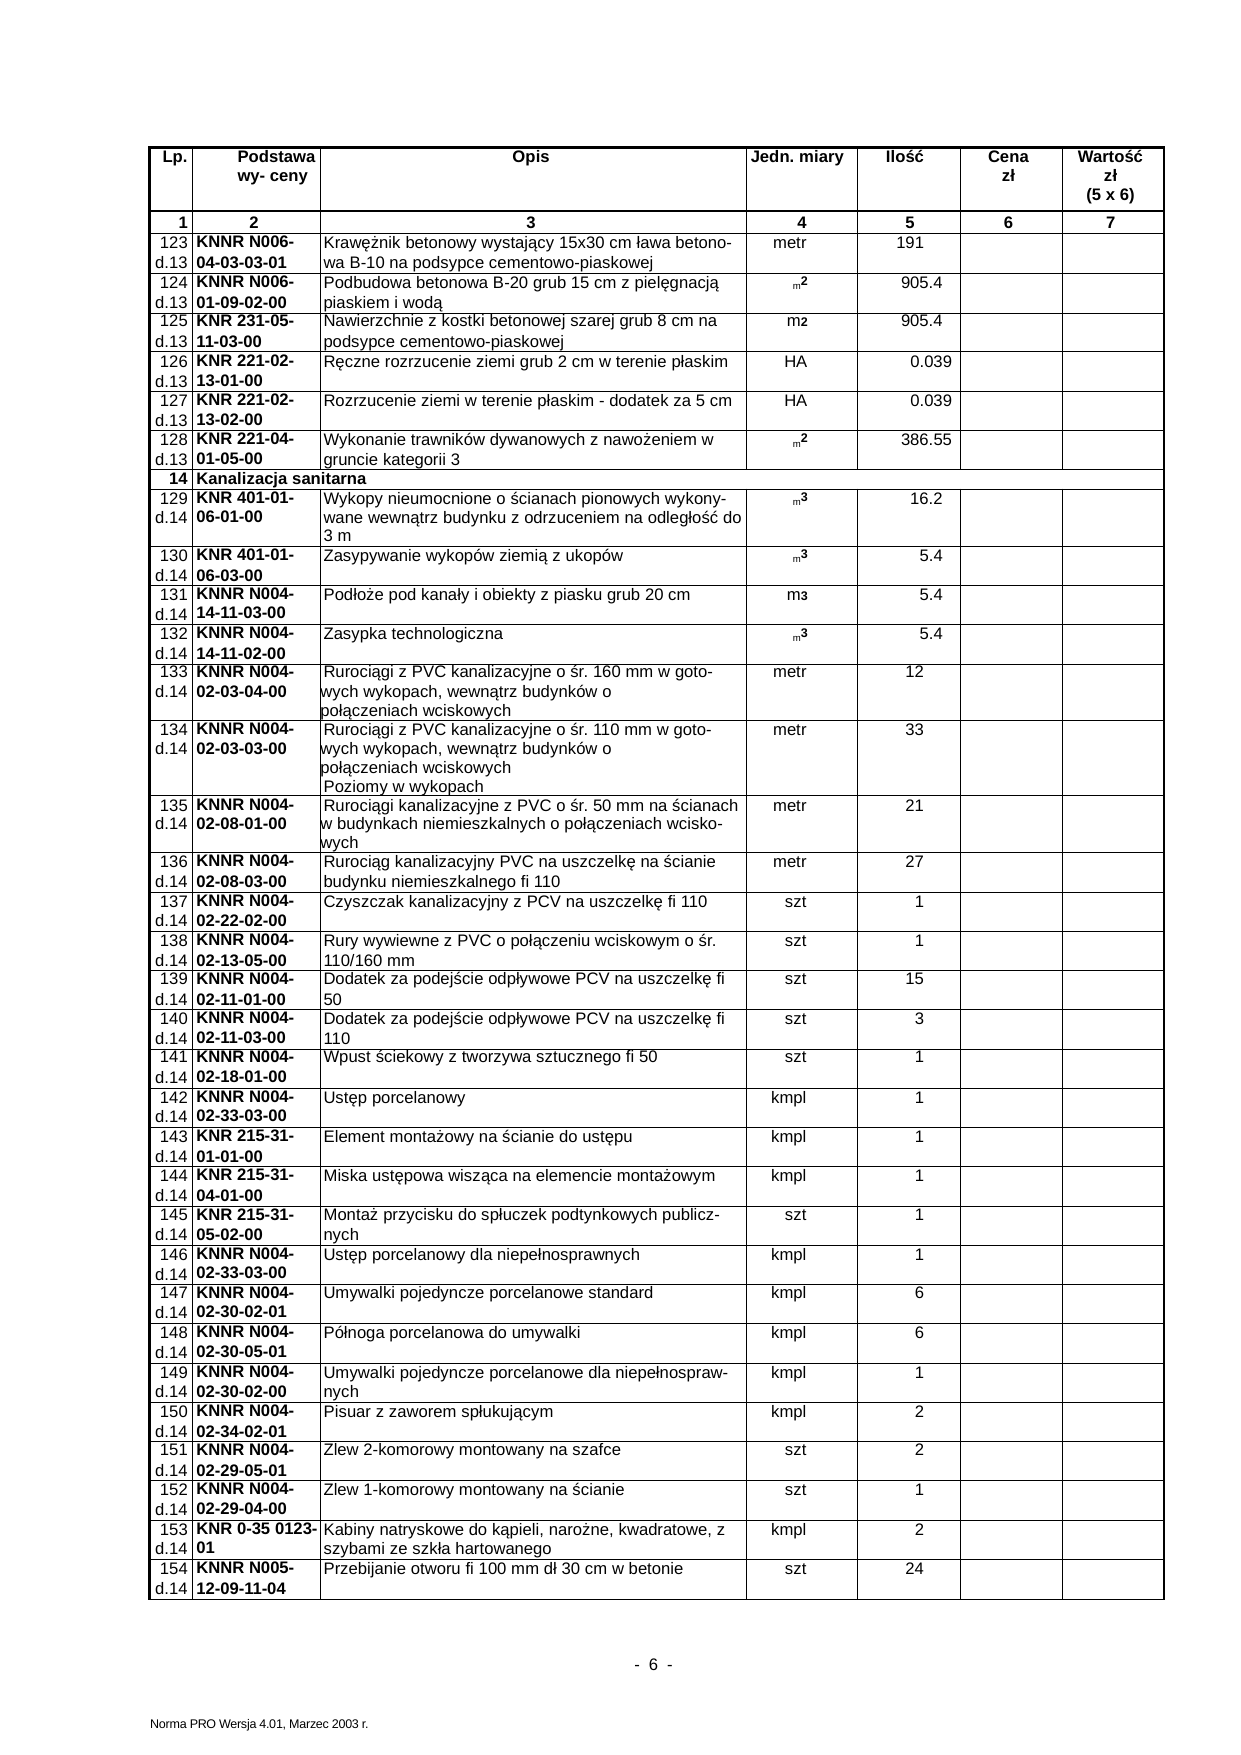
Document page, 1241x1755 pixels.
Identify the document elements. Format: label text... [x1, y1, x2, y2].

table_cell [1063, 292, 1163, 313]
table_cell [1063, 352, 1163, 371]
table_cell piaskiem i wodą [321, 292, 746, 313]
table_cell 131 [151, 586, 192, 604]
table_cell d.14 [151, 565, 192, 585]
table_cell Wykonanie trawników dywanowych z nawożeniem w [321, 431, 746, 449]
table_cell 3 [858, 1010, 960, 1028]
table_cell Rurociąg kanalizacyjny PVC na uszczelkę na ścianie [321, 853, 746, 871]
table_cell [1063, 1442, 1163, 1460]
table_cell d.14 [151, 1107, 192, 1127]
table_cell [1063, 1028, 1163, 1049]
table_cell KNNR N004- [193, 665, 320, 682]
table_cell 5.4 [858, 625, 960, 643]
table_cell kmpl [747, 1364, 857, 1382]
table_cell 137 [151, 893, 192, 911]
table_cell [961, 932, 1062, 950]
table_cell kmpl [747, 1089, 857, 1107]
table_cell [961, 643, 1062, 664]
table_cell 33 [858, 721, 960, 739]
table_cell 129 [151, 490, 192, 508]
table_header Podstawa wy- ceny [193, 149, 320, 210]
table_cell nych [321, 1382, 746, 1402]
table_cell [747, 815, 857, 852]
table_cell kmpl [747, 1285, 857, 1303]
table_cell d.14 [151, 643, 192, 664]
table_cell 06-03-00 [193, 565, 320, 585]
table_cell Umywalki pojedyncze porcelanowe dla niepełnospraw- [321, 1364, 746, 1382]
table_cell 132 [151, 625, 192, 643]
table_cell 7 [1063, 212, 1163, 233]
table_cell [1063, 796, 1163, 815]
table_cell [1063, 971, 1163, 989]
table_cell [1063, 1403, 1163, 1421]
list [132, 1654, 1182, 1734]
table_cell Dodatek za podejście odpływowe PCV na uszczelkę fi [321, 1010, 746, 1028]
table_cell m3 [747, 547, 857, 565]
table_cell [1063, 508, 1163, 527]
table_cell [321, 1421, 746, 1441]
table_cell [1063, 586, 1163, 604]
table_cell Zasypywanie wykopów ziemią z ukopów [321, 547, 746, 565]
table_cell Montaż przycisku do spłuczek podtynkowych publicz- [321, 1207, 746, 1225]
table_cell [1063, 893, 1163, 911]
table_cell [961, 1342, 1062, 1363]
table_cell 125 [151, 314, 192, 331]
table_cell Krawężnik betonowy wystający 15x30 cm ława betono- [321, 234, 746, 252]
table_cell [858, 1303, 960, 1323]
table_cell [747, 777, 857, 795]
table_cell [1063, 871, 1163, 892]
table_cell [151, 777, 192, 795]
table_cell [747, 1107, 857, 1127]
table_cell metr [747, 796, 857, 815]
table_cell [747, 911, 857, 931]
table_cell d.14 [151, 815, 192, 852]
table_cell [747, 1421, 857, 1441]
table_header Ilość [858, 149, 960, 210]
table_cell [961, 234, 1062, 252]
table_cell [1063, 527, 1163, 546]
table_cell [321, 1342, 746, 1363]
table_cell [961, 1481, 1062, 1520]
table_cell [321, 1186, 746, 1206]
table_cell 02-11-03-00 [193, 1028, 320, 1049]
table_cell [1063, 1560, 1163, 1599]
table_cell Rozrzucenie ziemi w terenie płaskim - dodatek za 5 cm [321, 392, 746, 410]
table_cell 02-29-05-01 [193, 1460, 320, 1480]
table_cell [858, 410, 960, 430]
table_cell 2 [858, 1442, 960, 1460]
table_cell 02-03-04-00 [193, 682, 320, 720]
table_cell szt [747, 1010, 857, 1028]
table_cell KNR 401-01- [193, 490, 320, 508]
table_cell 147 [151, 1285, 192, 1303]
table_cell [858, 1382, 960, 1402]
table_cell [858, 739, 960, 777]
table_cell 16.2 [858, 490, 960, 508]
table_cell [1063, 1246, 1163, 1264]
table_cell Zasypka technologiczna [321, 625, 746, 643]
table_cell KNNR N004- [193, 893, 320, 911]
table_cell metr [747, 721, 857, 739]
table_cell [961, 274, 1062, 292]
table_cell [1063, 911, 1163, 931]
table_cell d.13 [151, 371, 192, 391]
table_cell [1063, 950, 1163, 970]
table_cell d.14 [151, 1303, 192, 1323]
table_cell [1063, 1010, 1163, 1028]
table_cell [858, 1107, 960, 1127]
table_cell [961, 527, 1062, 546]
table_cell [747, 1460, 857, 1480]
table_cell 139 [151, 971, 192, 989]
table_cell 02-13-05-00 [193, 950, 320, 970]
table_cell [961, 586, 1062, 604]
table_cell szt [747, 893, 857, 911]
table_cell 123 [151, 234, 192, 252]
table_cell d.13 [151, 331, 192, 351]
table_cell [1063, 1146, 1163, 1166]
table_cell [961, 625, 1062, 643]
table_cell 127 [151, 392, 192, 410]
table_cell [321, 410, 746, 430]
table_cell [1063, 739, 1163, 777]
table_cell [961, 665, 1062, 682]
table_cell [961, 508, 1062, 527]
table_cell d.14 [151, 1342, 192, 1363]
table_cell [1063, 1481, 1163, 1520]
table_cell KNNR N004- [193, 796, 320, 815]
table_cell 04-03-03-01 [193, 252, 320, 273]
table_cell 6 [961, 212, 1062, 233]
table_cell [961, 1285, 1062, 1303]
table_cell 14 [151, 470, 192, 489]
table_cell d.14 [151, 871, 192, 892]
table_cell KNR 215-31- [193, 1207, 320, 1225]
table_cell Rury wywiewne z PVC o połączeniu wciskowym o śr. [321, 932, 746, 950]
table_cell [961, 1364, 1062, 1382]
table_cell [1063, 989, 1163, 1009]
table_cell [321, 1067, 746, 1088]
table_cell [961, 1028, 1062, 1049]
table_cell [321, 1560, 746, 1599]
table_cell [961, 1225, 1062, 1245]
table_cell [858, 1264, 960, 1284]
table_cell d.13 [151, 292, 192, 313]
table_cell [858, 1225, 960, 1245]
table_cell 04-01-00 [193, 1186, 320, 1206]
table_cell [1063, 1421, 1163, 1441]
table_cell metr [747, 853, 857, 871]
table_cell Pisuar z zaworem spłukującym [321, 1403, 746, 1421]
table_cell [858, 292, 960, 313]
table_cell [961, 392, 1062, 410]
table_cell [1063, 314, 1163, 331]
table_cell [1063, 853, 1163, 871]
table_cell 05-02-00 [193, 1225, 320, 1245]
table_cell 140 [151, 1010, 192, 1028]
table_cell [1063, 1089, 1163, 1107]
table_cell kmpl [747, 1324, 857, 1342]
table_cell m3 [747, 625, 857, 643]
table_cell [961, 449, 1062, 469]
table_cell m2 [747, 274, 857, 292]
table_cell Umywalki pojedyncze porcelanowe standard [321, 1285, 746, 1303]
table_cell 5 [858, 212, 960, 233]
table_cell d.14 [151, 1264, 192, 1284]
table_cell wych wykopach, wewnątrz budynków o połączeniach wciskowych [321, 682, 746, 720]
table_cell 145 [151, 1207, 192, 1225]
table_cell [321, 1303, 746, 1323]
table_cell [1063, 1324, 1163, 1342]
table_cell Ustęp porcelanowy [321, 1089, 746, 1107]
table_cell Dodatek za podejście odpływowe PCV na uszczelkę fi [321, 971, 746, 989]
table_cell [1063, 1207, 1163, 1225]
table_cell [961, 739, 1062, 777]
table_cell [858, 565, 960, 585]
table_cell 50 [321, 989, 746, 1009]
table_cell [1063, 1521, 1163, 1559]
table_cell 02-18-01-00 [193, 1067, 320, 1088]
table_cell d.14 [151, 1146, 192, 1166]
table_cell [961, 777, 1062, 795]
table_cell [1063, 643, 1163, 664]
table_cell Czyszczak kanalizacyjny z PCV na uszczelkę fi 110 [321, 893, 746, 911]
table_cell 02-34-02-01 [193, 1421, 320, 1441]
table_cell 5.4 [858, 586, 960, 604]
table_cell 2 [193, 212, 320, 233]
table_cell 02-08-03-00 [193, 871, 320, 892]
table_cell szt [747, 1442, 857, 1460]
table_cell [747, 331, 857, 351]
table_cell KNR 221-02- [193, 392, 320, 410]
table_cell [961, 893, 1062, 911]
table_cell [961, 314, 1062, 331]
table_cell 02-11-01-00 [193, 989, 320, 1009]
table_cell [1063, 1264, 1163, 1284]
table_cell KNNR N004- [193, 1089, 320, 1107]
table_cell szt [747, 971, 857, 989]
table_cell [747, 292, 857, 313]
table_cell 02-33-03-00 [193, 1264, 320, 1284]
table_cell szt [747, 932, 857, 950]
table_cell Nawierzchnie z kostki betonowej szarej grub 8 cm na [321, 314, 746, 331]
table_cell [747, 371, 857, 391]
table_cell [961, 1382, 1062, 1402]
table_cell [747, 1481, 857, 1520]
table_cell 146 [151, 1246, 192, 1264]
table_cell [961, 352, 1062, 371]
table_cell d.13 [151, 252, 192, 273]
table_cell 13-02-00 [193, 410, 320, 430]
table_cell 1 [858, 1128, 960, 1146]
table_cell [961, 815, 1062, 852]
table_cell [858, 508, 960, 527]
table_cell d.14 [151, 1067, 192, 1088]
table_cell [747, 1560, 857, 1599]
table_cell 02-08-01-00 [193, 815, 320, 852]
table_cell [193, 1481, 320, 1520]
table_cell 1 [858, 1167, 960, 1186]
table_cell [321, 1460, 746, 1480]
table_cell [858, 643, 960, 664]
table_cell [961, 1560, 1062, 1599]
table_cell [961, 1146, 1062, 1166]
table_cell [1063, 331, 1163, 351]
table_cell [961, 1264, 1062, 1284]
table_cell [1063, 410, 1163, 430]
table_cell [1063, 1225, 1163, 1245]
table_cell Wpust ściekowy z tworzywa sztucznego fi 50 [321, 1050, 746, 1067]
table_cell [1063, 1342, 1163, 1363]
table_cell [961, 721, 1062, 739]
table_cell [321, 604, 746, 624]
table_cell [1063, 1460, 1163, 1480]
table_cell d.14 [151, 1028, 192, 1049]
table_cell [961, 410, 1062, 430]
table_cell 02-30-05-01 [193, 1342, 320, 1363]
table_cell KNR 401-01- [193, 547, 320, 565]
table_cell [961, 1403, 1062, 1421]
table_cell [747, 739, 857, 777]
table_cell [858, 1421, 960, 1441]
table_cell [961, 871, 1062, 892]
table_cell 11-03-00 [193, 331, 320, 351]
table_cell d.14 [151, 950, 192, 970]
table_cell 1 [858, 932, 960, 950]
table_cell 191 [858, 234, 960, 252]
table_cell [858, 1560, 960, 1599]
table_cell [858, 989, 960, 1009]
table_cell [193, 777, 320, 795]
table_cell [151, 1481, 192, 1520]
table_cell 21 [858, 796, 960, 815]
table_cell 386.55 [858, 431, 960, 449]
table_cell Półnoga porcelanowa do umywalki [321, 1324, 746, 1342]
table_cell [1063, 490, 1163, 508]
table_cell [961, 1010, 1062, 1028]
table_cell 01-09-02-00 [193, 292, 320, 313]
table_cell [961, 1460, 1062, 1480]
table_cell [321, 1264, 746, 1284]
table_cell [1063, 932, 1163, 950]
table_cell Miska ustępowa wisząca na elemencie montażowym [321, 1167, 746, 1186]
table_cell [1063, 1067, 1163, 1088]
table_header Opis [321, 149, 746, 210]
table_cell 130 [151, 547, 192, 565]
table_cell 01-01-00 [193, 1146, 320, 1166]
table_cell 02-30-02-00 [193, 1382, 320, 1402]
table_cell [961, 989, 1062, 1009]
table_cell Rurociągi z PVC kanalizacyjne o śr. 110 mm w goto- [321, 721, 746, 739]
table_cell [747, 410, 857, 430]
table_cell [961, 371, 1062, 391]
table_cell [858, 527, 960, 546]
table_cell [747, 1028, 857, 1049]
table_cell 149 [151, 1364, 192, 1382]
table_cell 1 [858, 1246, 960, 1264]
table_cell kmpl [747, 1403, 857, 1421]
table_cell [961, 431, 1062, 449]
table_cell KNNR N004- [193, 721, 320, 739]
table_cell Ustęp porcelanowy dla niepełnosprawnych [321, 1246, 746, 1264]
table_cell [321, 911, 746, 931]
table_cell 1 [858, 1207, 960, 1225]
table_cell 905.4 [858, 274, 960, 292]
table_cell 135 [151, 796, 192, 815]
table_cell [961, 1186, 1062, 1206]
table_cell [1063, 815, 1163, 852]
table_cell Rurociągi kanalizacyjne z PVC o śr. 50 mm na ścianach [321, 796, 746, 815]
table_cell KNNR N004- [193, 1285, 320, 1303]
table_cell Wykopy nieumocnione o ścianach pionowych wykony- [321, 490, 746, 508]
table_cell [858, 1342, 960, 1363]
table_cell [858, 815, 960, 852]
table_cell [747, 604, 857, 624]
table_cell 1 [858, 1050, 960, 1067]
table_cell [1063, 392, 1163, 410]
table_cell [961, 1246, 1062, 1264]
table_cell [961, 1324, 1062, 1342]
table_cell [961, 1107, 1062, 1127]
table_cell 1 [858, 1089, 960, 1107]
table_cell 5.4 [858, 547, 960, 565]
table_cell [151, 1560, 192, 1599]
table_cell [961, 331, 1062, 351]
table_cell [961, 682, 1062, 720]
table_cell KNR 215-31- [193, 1128, 320, 1146]
table_cell KNR 215-31- [193, 1167, 320, 1186]
table_cell [747, 1225, 857, 1245]
table_cell KNNR N004- [193, 853, 320, 871]
table_cell szt [747, 1050, 857, 1067]
table_cell 0.039 [858, 352, 960, 371]
table_cell KNNR N004- [193, 932, 320, 950]
table_cell m3 [747, 586, 857, 604]
table_cell [747, 682, 857, 720]
table_cell [151, 527, 192, 546]
table_cell 110 [321, 1028, 746, 1049]
table_cell 02-22-02-00 [193, 911, 320, 931]
table_header Lp. [151, 149, 192, 210]
table_cell KNNR N004- [193, 625, 320, 643]
table_cell 02-33-03-00 [193, 1107, 320, 1127]
table_cell gruncie kategorii 3 [321, 449, 746, 469]
table_cell [961, 547, 1062, 565]
table_cell 128 [151, 431, 192, 449]
table_cell d.14 [151, 682, 192, 720]
table_cell KNNR N004- [193, 1010, 320, 1028]
table_cell [747, 1264, 857, 1284]
table_cell [321, 643, 746, 664]
table_cell [747, 1067, 857, 1088]
table_cell [858, 331, 960, 351]
table_cell nych [321, 1225, 746, 1245]
table_cell d.14 [151, 911, 192, 931]
table_cell [1063, 604, 1163, 624]
table_cell 1 [151, 212, 192, 233]
table_cell Rurociągi z PVC kanalizacyjne o śr. 160 mm w goto- [321, 665, 746, 682]
table_cell 144 [151, 1167, 192, 1186]
table_cell 134 [151, 721, 192, 739]
table_cell d.14 [151, 1460, 192, 1480]
table_cell [858, 449, 960, 469]
table_cell [961, 971, 1062, 989]
table_cell [858, 252, 960, 273]
table_cell d.13 [151, 449, 192, 469]
table_cell 4 [747, 212, 857, 233]
table_cell KNNR N004- [193, 1442, 320, 1460]
table_cell [1063, 1382, 1163, 1402]
table_cell [193, 527, 320, 546]
table_cell [961, 1207, 1062, 1225]
table_cell [747, 565, 857, 585]
table_cell 133 [151, 665, 192, 682]
table_cell 6 [858, 1285, 960, 1303]
table_cell [321, 371, 746, 391]
table_cell [961, 1067, 1062, 1088]
table_header Wartość zł (5 x 6) [1063, 149, 1163, 210]
table_cell [747, 1146, 857, 1166]
table_cell 1 [858, 1364, 960, 1382]
table_cell [1063, 371, 1163, 391]
table_cell 150 [151, 1403, 192, 1421]
table_cell [747, 1382, 857, 1402]
table_cell [858, 1146, 960, 1166]
table_cell [1063, 234, 1163, 252]
table_cell [1063, 1128, 1163, 1146]
table_cell [1063, 449, 1163, 469]
table_cell [1063, 1285, 1163, 1303]
table_cell [961, 1089, 1062, 1107]
table_cell [747, 989, 857, 1009]
table_cell [858, 871, 960, 892]
table_cell KNNR N006- [193, 274, 320, 292]
table_cell [747, 1303, 857, 1323]
table_cell [858, 1067, 960, 1088]
table_cell 142 [151, 1089, 192, 1107]
table_cell 1 [858, 893, 960, 911]
table_cell [747, 449, 857, 469]
table_cell m2 [747, 431, 857, 449]
table_cell [961, 1128, 1062, 1146]
table_cell KNR 221-04- [193, 431, 320, 449]
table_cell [193, 1560, 320, 1599]
table_cell 01-05-00 [193, 449, 320, 469]
table_cell [858, 911, 960, 931]
table_cell 6 [858, 1324, 960, 1342]
table_cell 06-01-00 [193, 508, 320, 527]
table_cell wych wykopach, wewnątrz budynków o połączeniach wciskowych [321, 739, 746, 777]
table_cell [961, 1521, 1062, 1559]
table_cell 151 [151, 1442, 192, 1460]
table_cell KNR 221-02- [193, 352, 320, 371]
table_cell [961, 950, 1062, 970]
table_cell [858, 777, 960, 795]
table_cell [858, 1028, 960, 1049]
table_cell [747, 950, 857, 970]
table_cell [747, 1521, 857, 1559]
table_cell [961, 292, 1062, 313]
table_cell [747, 1186, 857, 1206]
table_cell metr [747, 234, 857, 252]
table_cell 3 [321, 212, 746, 233]
table_cell [961, 565, 1062, 585]
table_cell [1063, 1303, 1163, 1323]
table_cell 3 m [321, 527, 746, 546]
table_cell [961, 853, 1062, 871]
table_cell [1063, 1050, 1163, 1067]
table_cell [961, 1421, 1062, 1441]
table_cell [1063, 274, 1163, 292]
table_cell [961, 490, 1062, 508]
table_cell 14-11-03-00 [193, 604, 320, 624]
table_cell [321, 1107, 746, 1127]
table_cell [961, 1167, 1062, 1186]
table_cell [151, 1521, 192, 1559]
table_cell 12 [858, 665, 960, 682]
table_cell [858, 682, 960, 720]
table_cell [858, 1481, 960, 1520]
table_cell KNNR N004- [193, 1403, 320, 1421]
table_cell [961, 911, 1062, 931]
table_cell d.14 [151, 1186, 192, 1206]
table_cell [747, 508, 857, 527]
table_cell 13-01-00 [193, 371, 320, 391]
table_cell [747, 1342, 857, 1363]
table_cell KNR 231-05- [193, 314, 320, 331]
table_cell [961, 604, 1062, 624]
table_cell d.14 [151, 739, 192, 777]
table_cell budynku niemieszkalnego fi 110 [321, 871, 746, 892]
table_cell [1063, 721, 1163, 739]
table_cell m2 [747, 314, 857, 331]
table_cell KNNR N004- [193, 1324, 320, 1342]
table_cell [321, 1521, 746, 1559]
table_cell d.14 [151, 1382, 192, 1402]
table_cell [961, 252, 1062, 273]
table_cell KNNR N004- [193, 586, 320, 604]
table_cell m3 [747, 490, 857, 508]
table_cell KNNR N006- [193, 234, 320, 252]
table_cell HA [747, 352, 857, 371]
table_cell [858, 1186, 960, 1206]
table_cell 2 [858, 1403, 960, 1421]
table_cell Kanalizacja sanitarna [193, 470, 1163, 489]
table_cell 15 [858, 971, 960, 989]
table_cell [1063, 682, 1163, 720]
table_cell 143 [151, 1128, 192, 1146]
table_cell szt [747, 1207, 857, 1225]
table_cell d.13 [151, 410, 192, 430]
table_cell 02-30-02-01 [193, 1303, 320, 1323]
table_cell 126 [151, 352, 192, 371]
table_cell KNNR N004- [193, 1050, 320, 1067]
table_cell 14-11-02-00 [193, 643, 320, 664]
table_cell [961, 796, 1062, 815]
table_cell [1063, 1364, 1163, 1382]
table_cell [1063, 1167, 1163, 1186]
table_cell Element montażowy na ścianie do ustępu [321, 1128, 746, 1146]
table_cell d.14 [151, 508, 192, 527]
table_cell kmpl [747, 1246, 857, 1264]
table_cell [961, 1303, 1062, 1323]
table_cell 02-03-03-00 [193, 739, 320, 777]
table_header Jedn. miary [747, 149, 857, 210]
table_cell [1063, 547, 1163, 565]
table_cell [1063, 565, 1163, 585]
table_cell [1063, 1186, 1163, 1206]
table_cell podsypce cementowo-piaskowej [321, 331, 746, 351]
table_cell d.14 [151, 604, 192, 624]
table_cell [747, 252, 857, 273]
table_cell KNNR N004- [193, 1364, 320, 1382]
table_cell [858, 1460, 960, 1480]
table_cell [1063, 1107, 1163, 1127]
table_cell [747, 871, 857, 892]
table_cell kmpl [747, 1128, 857, 1146]
table_cell [747, 527, 857, 546]
table_cell 141 [151, 1050, 192, 1067]
table_cell 110/160 mm [321, 950, 746, 970]
table_cell kmpl [747, 1167, 857, 1186]
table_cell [858, 1521, 960, 1559]
table_cell 27 [858, 853, 960, 871]
table_cell HA [747, 392, 857, 410]
table_cell [321, 1146, 746, 1166]
table_header Cena zł [961, 149, 1062, 210]
table_cell [1063, 431, 1163, 449]
table_cell w budynkach niemieszkalnych o połączeniach wcisko-wych [321, 815, 746, 852]
table_cell d.14 [151, 989, 192, 1009]
table_cell Podłoże pod kanały i obiekty z piasku grub 20 cm [321, 586, 746, 604]
table_cell Podbudowa betonowa B-20 grub 15 cm z pielęgnacją [321, 274, 746, 292]
table_cell [858, 371, 960, 391]
table_cell 0.039 [858, 392, 960, 410]
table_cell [321, 1481, 746, 1520]
table_cell [858, 604, 960, 624]
table_cell [321, 565, 746, 585]
table_cell 136 [151, 853, 192, 871]
table_cell wane wewnątrz budynku z odrzuceniem na odległość do [321, 508, 746, 527]
table_cell [747, 643, 857, 664]
table_cell Poziomy w wykopach [321, 777, 746, 795]
table_cell [961, 1050, 1062, 1067]
table_cell Ręczne rozrzucenie ziemi grub 2 cm w terenie płaskim [321, 352, 746, 371]
table_cell [1063, 252, 1163, 273]
table_cell Zlew 2-komorowy montowany na szafce [321, 1442, 746, 1460]
table_cell [1063, 665, 1163, 682]
table_cell [961, 1442, 1062, 1460]
table_cell 905.4 [858, 314, 960, 331]
table_cell 148 [151, 1324, 192, 1342]
table_cell wa B-10 na podsypce cementowo-piaskowej [321, 252, 746, 273]
table_cell 138 [151, 932, 192, 950]
table_cell d.14 [151, 1421, 192, 1441]
table_cell [858, 950, 960, 970]
table_cell 124 [151, 274, 192, 292]
table_cell KNNR N004- [193, 971, 320, 989]
table_cell [1063, 777, 1163, 795]
table_cell metr [747, 665, 857, 682]
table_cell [193, 1521, 320, 1559]
table_cell [1063, 625, 1163, 643]
table_cell KNNR N004- [193, 1246, 320, 1264]
table_cell d.14 [151, 1225, 192, 1245]
